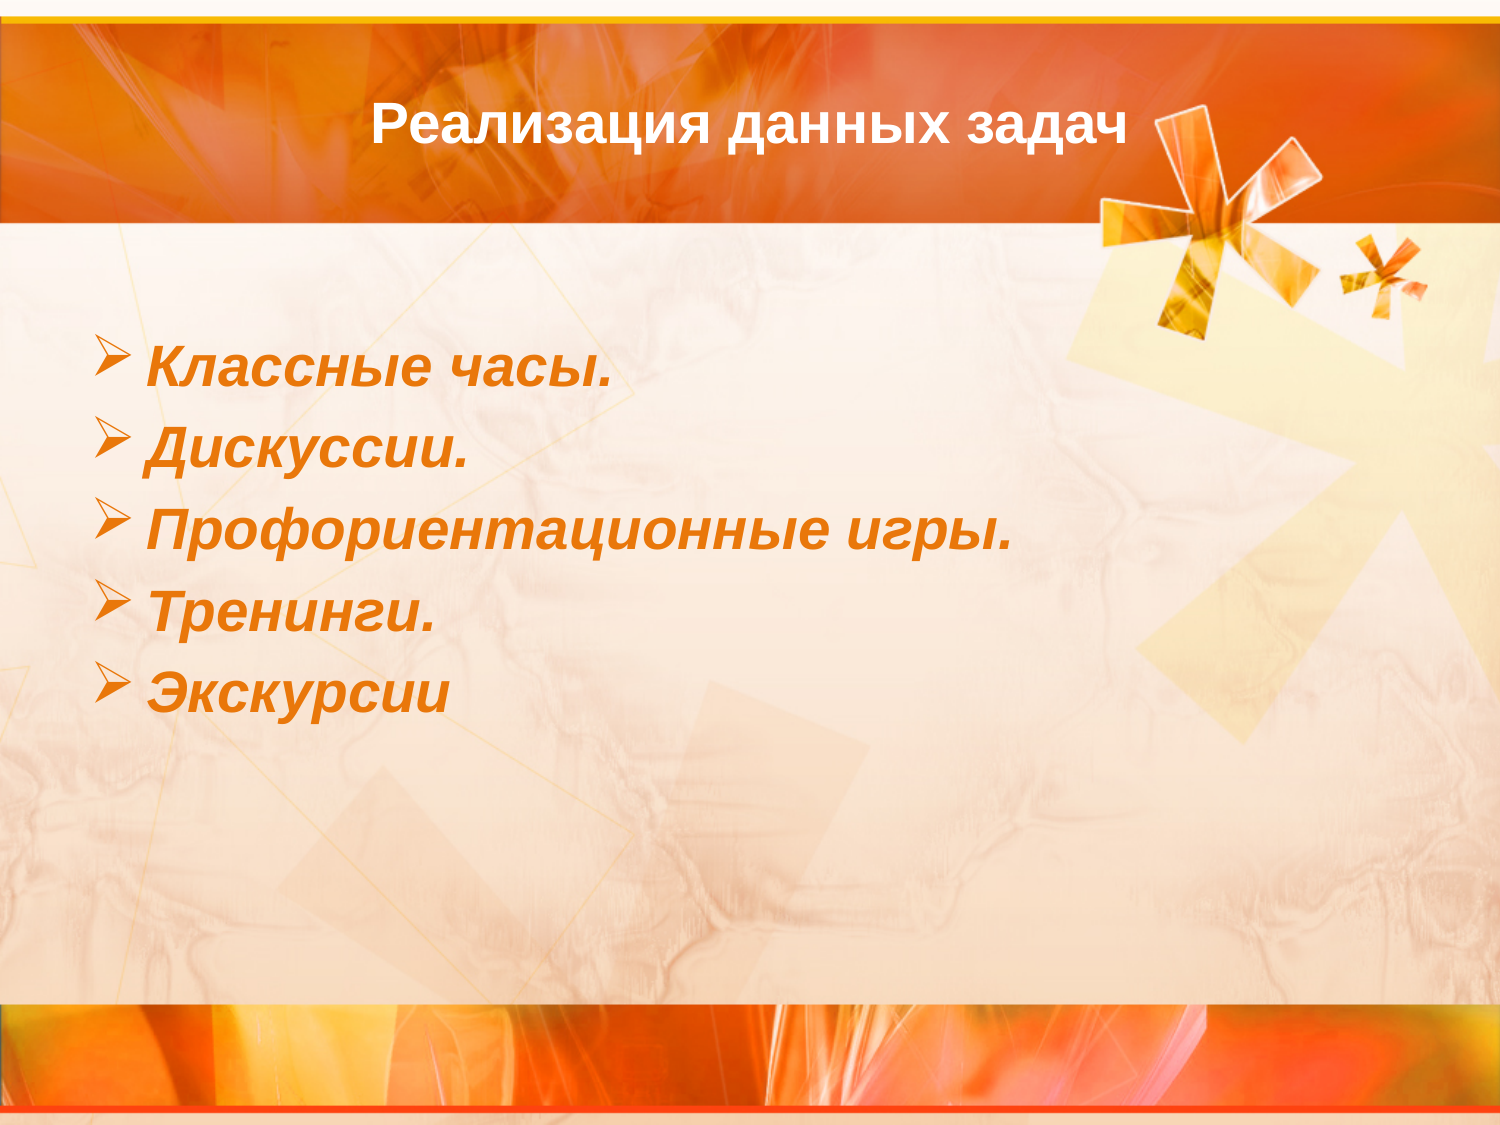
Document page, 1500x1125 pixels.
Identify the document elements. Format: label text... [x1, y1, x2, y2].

list Классные часы. Дискуссии. Профориентационные игры. Тренинги. Экскурсии [74, 320, 1426, 982]
picture [0, 0, 1500, 1125]
title Реализация данных задач [74, 26, 1426, 215]
